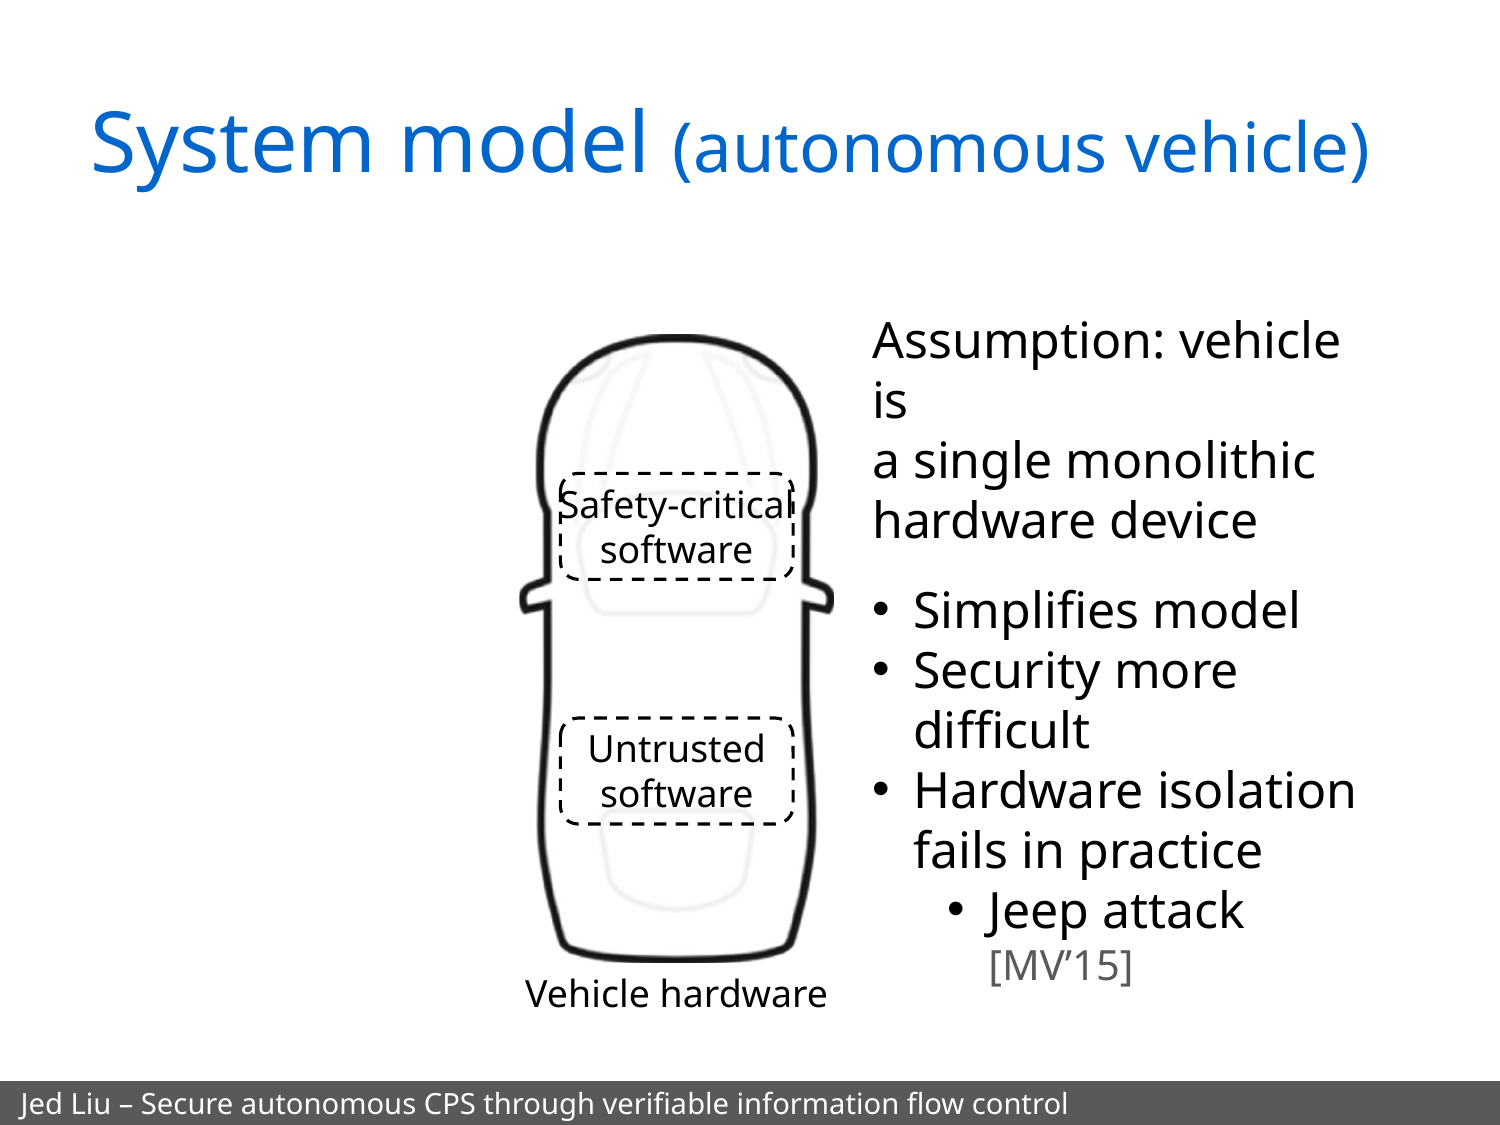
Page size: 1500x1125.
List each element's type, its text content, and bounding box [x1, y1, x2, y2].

text_box Assumption: vehicle is a single monolithic hardware device Simplifies model Security more difficult Hardware isolation fails in practice Jeep attack [MV’15] [857, 301, 1376, 996]
title System model (autonomous vehicle) [74, 44, 1426, 233]
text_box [519, 334, 835, 1024]
footer Jed Liu – Secure autonomous CPS through verifiable information flow control [0, 1081, 1500, 1125]
